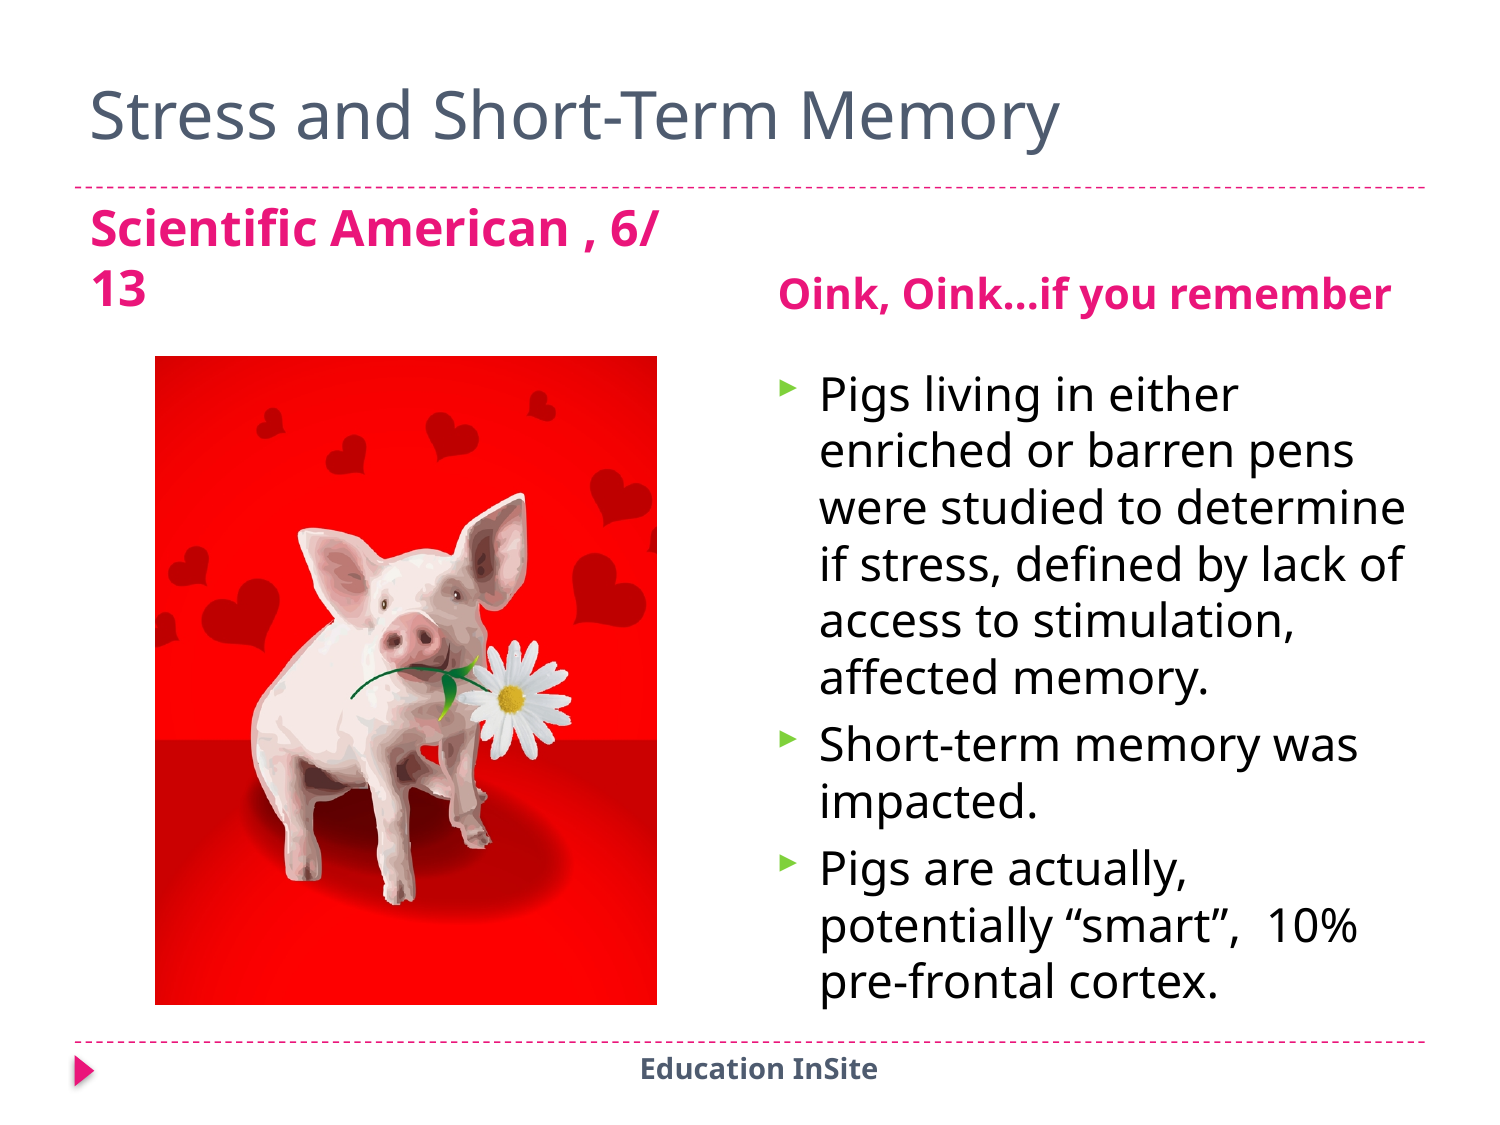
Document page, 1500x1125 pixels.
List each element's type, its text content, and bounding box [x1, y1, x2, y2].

list Pigs living in either enriched or barren pens were studied to determine if stress, defined by lack of access to stimulation, affected memory. Short-term memory was impacted. Pigs are actually, potentially “smart”, 10% pre-frontal cortex. [761, 356, 1425, 1038]
footer Education InSite [475, 1042, 1051, 1103]
list Oink, Oink…if you remember [762, 212, 1426, 325]
title Stress and Short-Term Memory [75, 37, 1425, 188]
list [155, 356, 657, 1006]
list Scientific American , 6/ 13 [75, 210, 738, 324]
